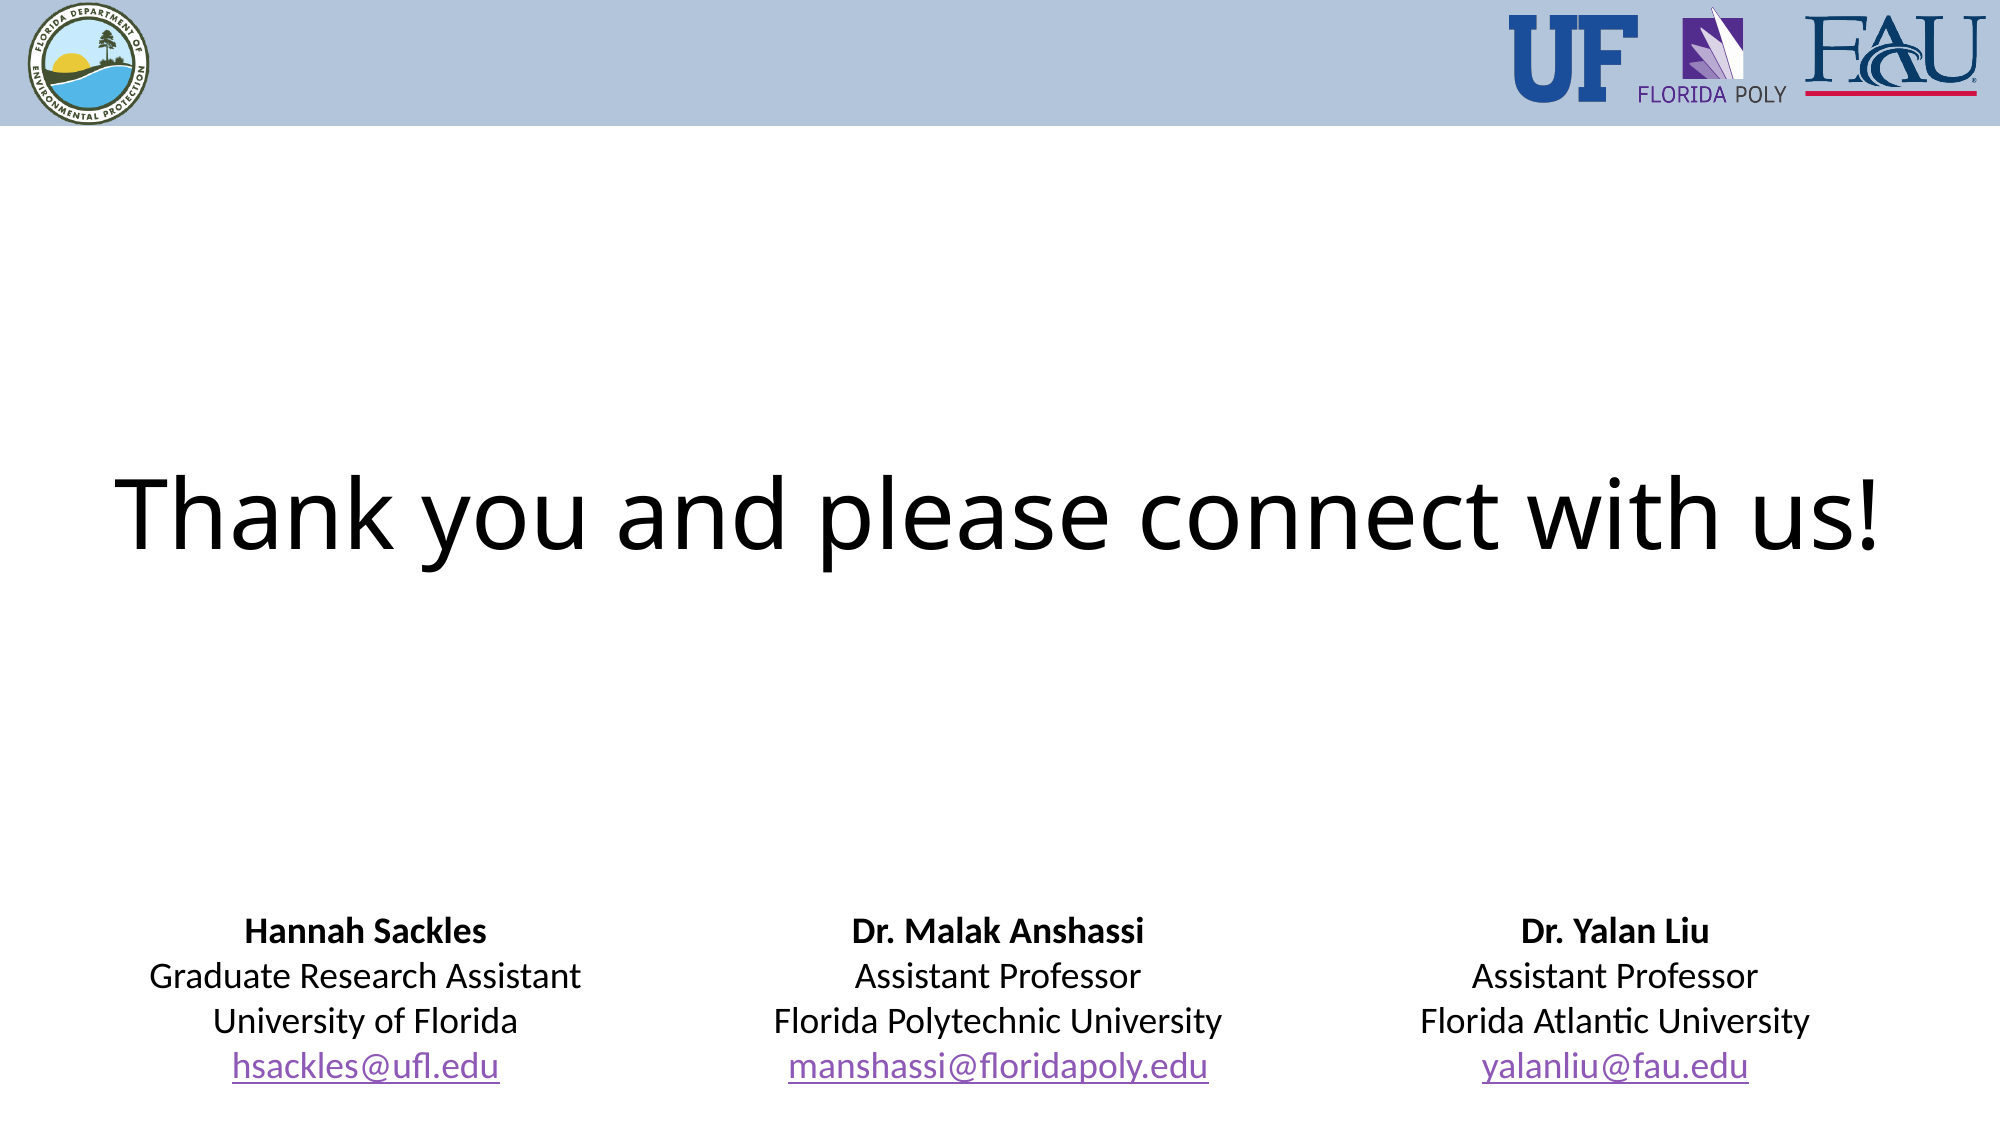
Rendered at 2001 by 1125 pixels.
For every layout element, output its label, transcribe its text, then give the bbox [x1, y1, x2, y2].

title Thank you and please connect with us! [43, 395, 1953, 578]
text_box Hannah Sackles Graduate Research Assistant University of Florida hsackles@ufl.edu [131, 899, 600, 1094]
picture [1509, 0, 1792, 126]
text_box Dr. Malak Anshassi Assistant Professor Florida Polytechnic University manshassi@floridapoly.edu [753, 899, 1244, 1094]
text_box Dr. Yalan Liu Assistant Professor Florida Atlantic University yalanliu@fau.edu [1396, 899, 1834, 1094]
picture [23, 0, 151, 128]
picture [1805, 15, 1986, 111]
